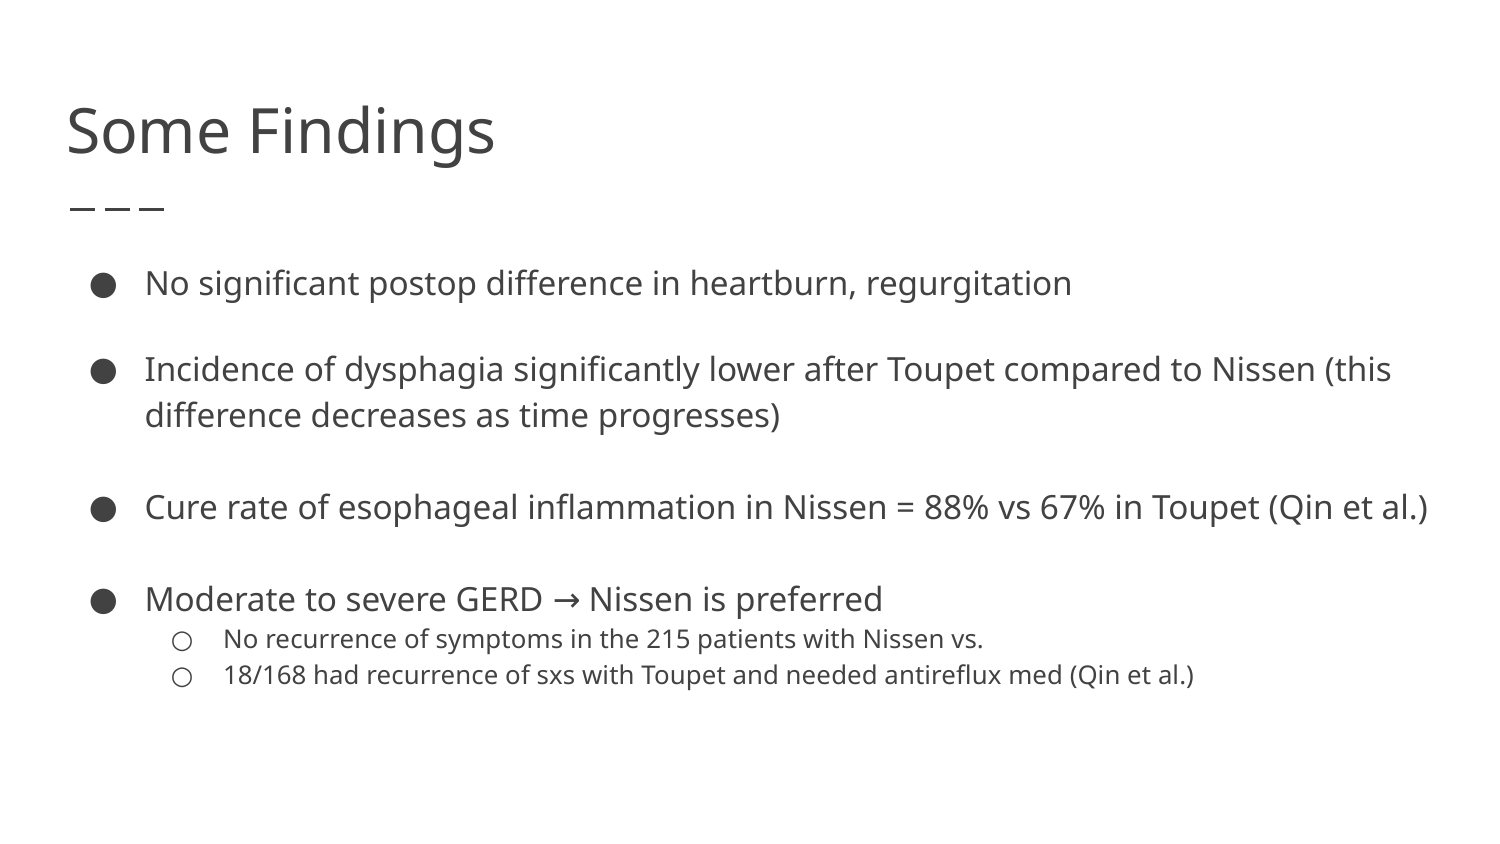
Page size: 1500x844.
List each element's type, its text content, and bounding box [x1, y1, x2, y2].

title Some Findings [51, 61, 1449, 182]
list No significant postop difference in heartburn, regurgitation Incidence of dysphagia significantly lower after Toupet compared to Nissen (this difference decreases as time progresses) Cure rate of esophageal inflammation in Nissen = 88% vs 67% in Toupet (Qin et al.) Moderate to severe GERD → Nissen is preferred No recurrence of symptoms in the 215 patients with Nissen vs. 18/168 had recurrence of sxs with Toupet and needed antireflux med (Qin et al.) [51, 240, 1449, 750]
